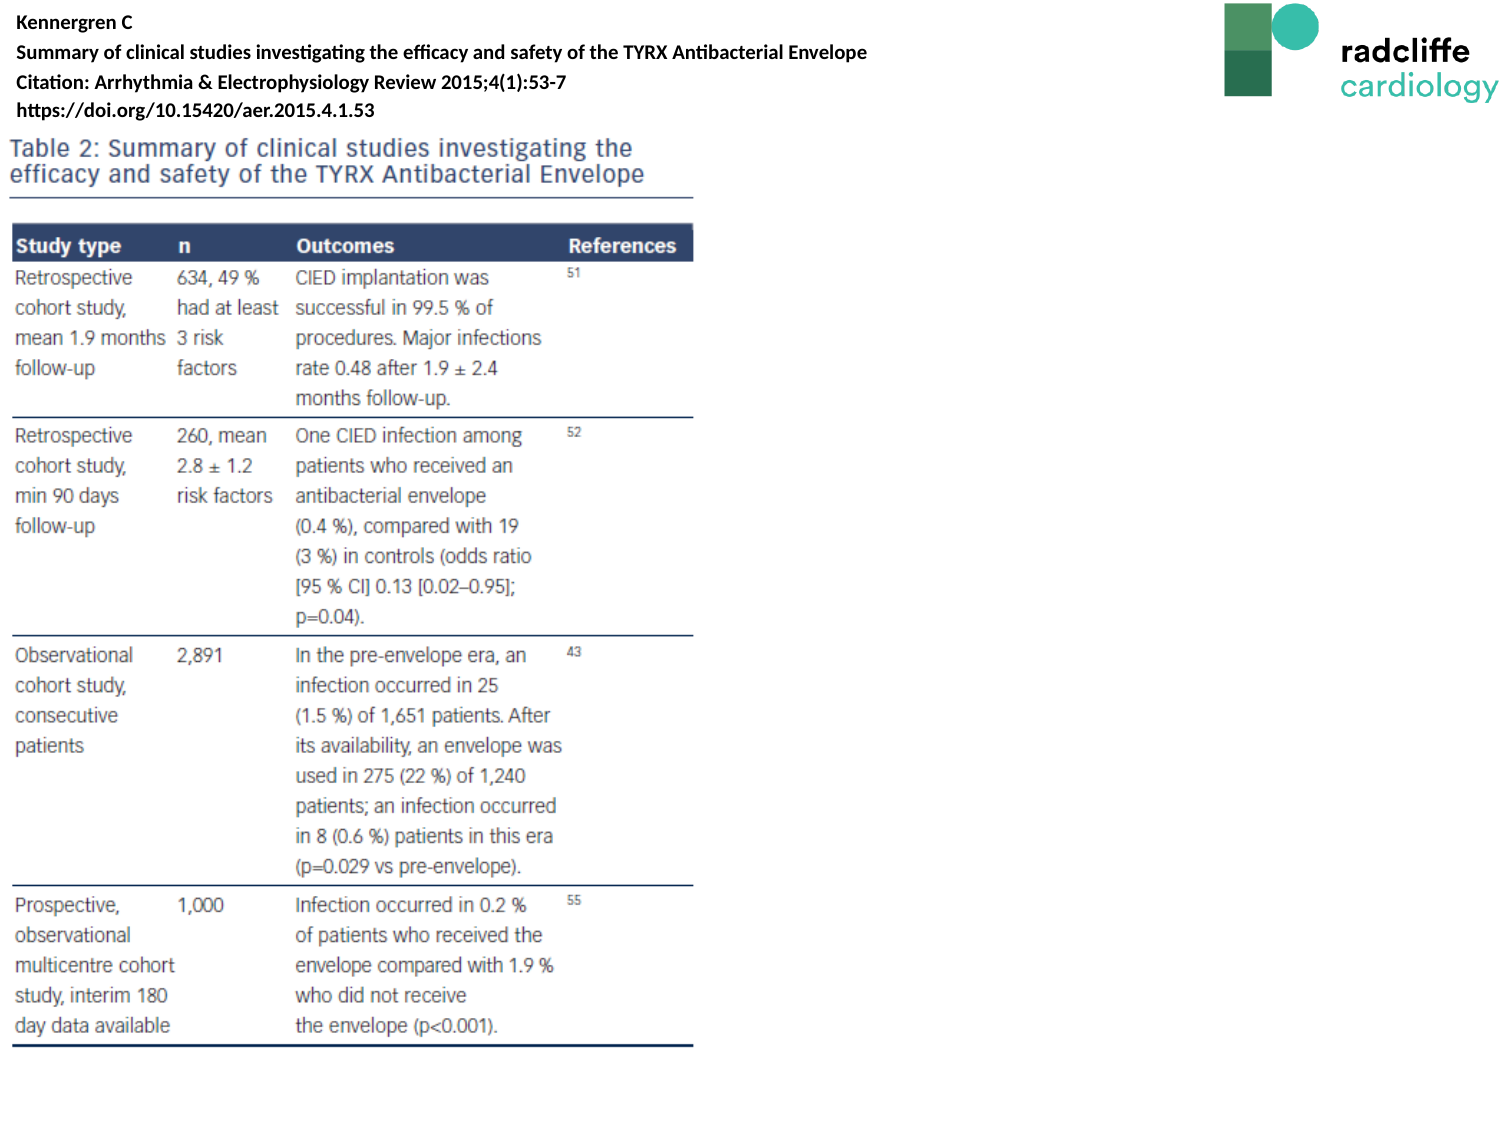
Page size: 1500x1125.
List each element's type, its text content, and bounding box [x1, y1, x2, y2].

text_box https://doi.org/10.15420/aer.2015.4.1.53 [1, 89, 1500, 129]
text_box Summary of clinical studies investigating the efficacy and safety of the TYRX Antibacterial Envelope [1, 31, 1224, 60]
picture [1224, 1, 1499, 104]
text_box Citation: Arrhythmia & Electrophysiology Review 2015;4(1):53-7 [1, 60, 1224, 89]
picture [1, 124, 705, 1063]
text_box Kennergren C [1, 1, 939, 31]
